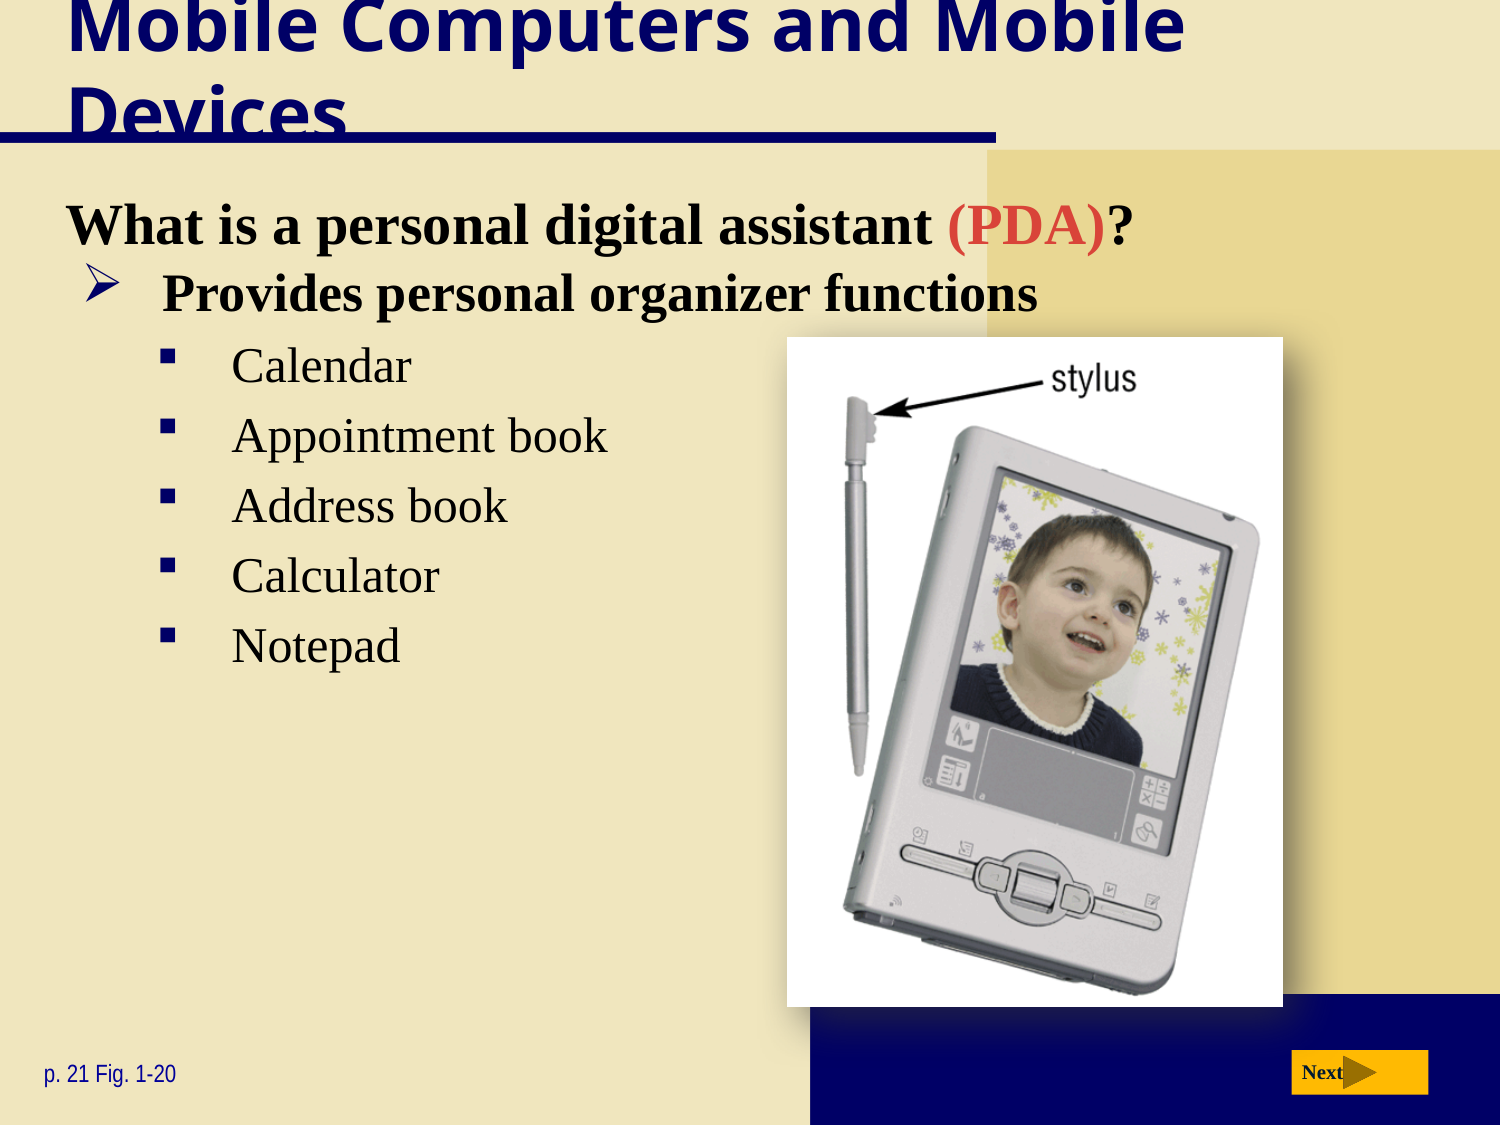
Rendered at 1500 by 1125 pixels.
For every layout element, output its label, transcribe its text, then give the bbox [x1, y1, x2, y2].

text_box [1286, 1049, 1429, 1095]
picture [787, 337, 1283, 1007]
text_box Provides personal organizer functions Calendar Appointment book Address book Calculator Notepad [47, 249, 1100, 834]
list What is a personal digital assistant (PDA)? [49, 178, 1438, 313]
text_box p. 21 Fig. 1-20 [29, 1050, 284, 1095]
title Mobile Computers and Mobile Devices [49, 0, 1459, 133]
